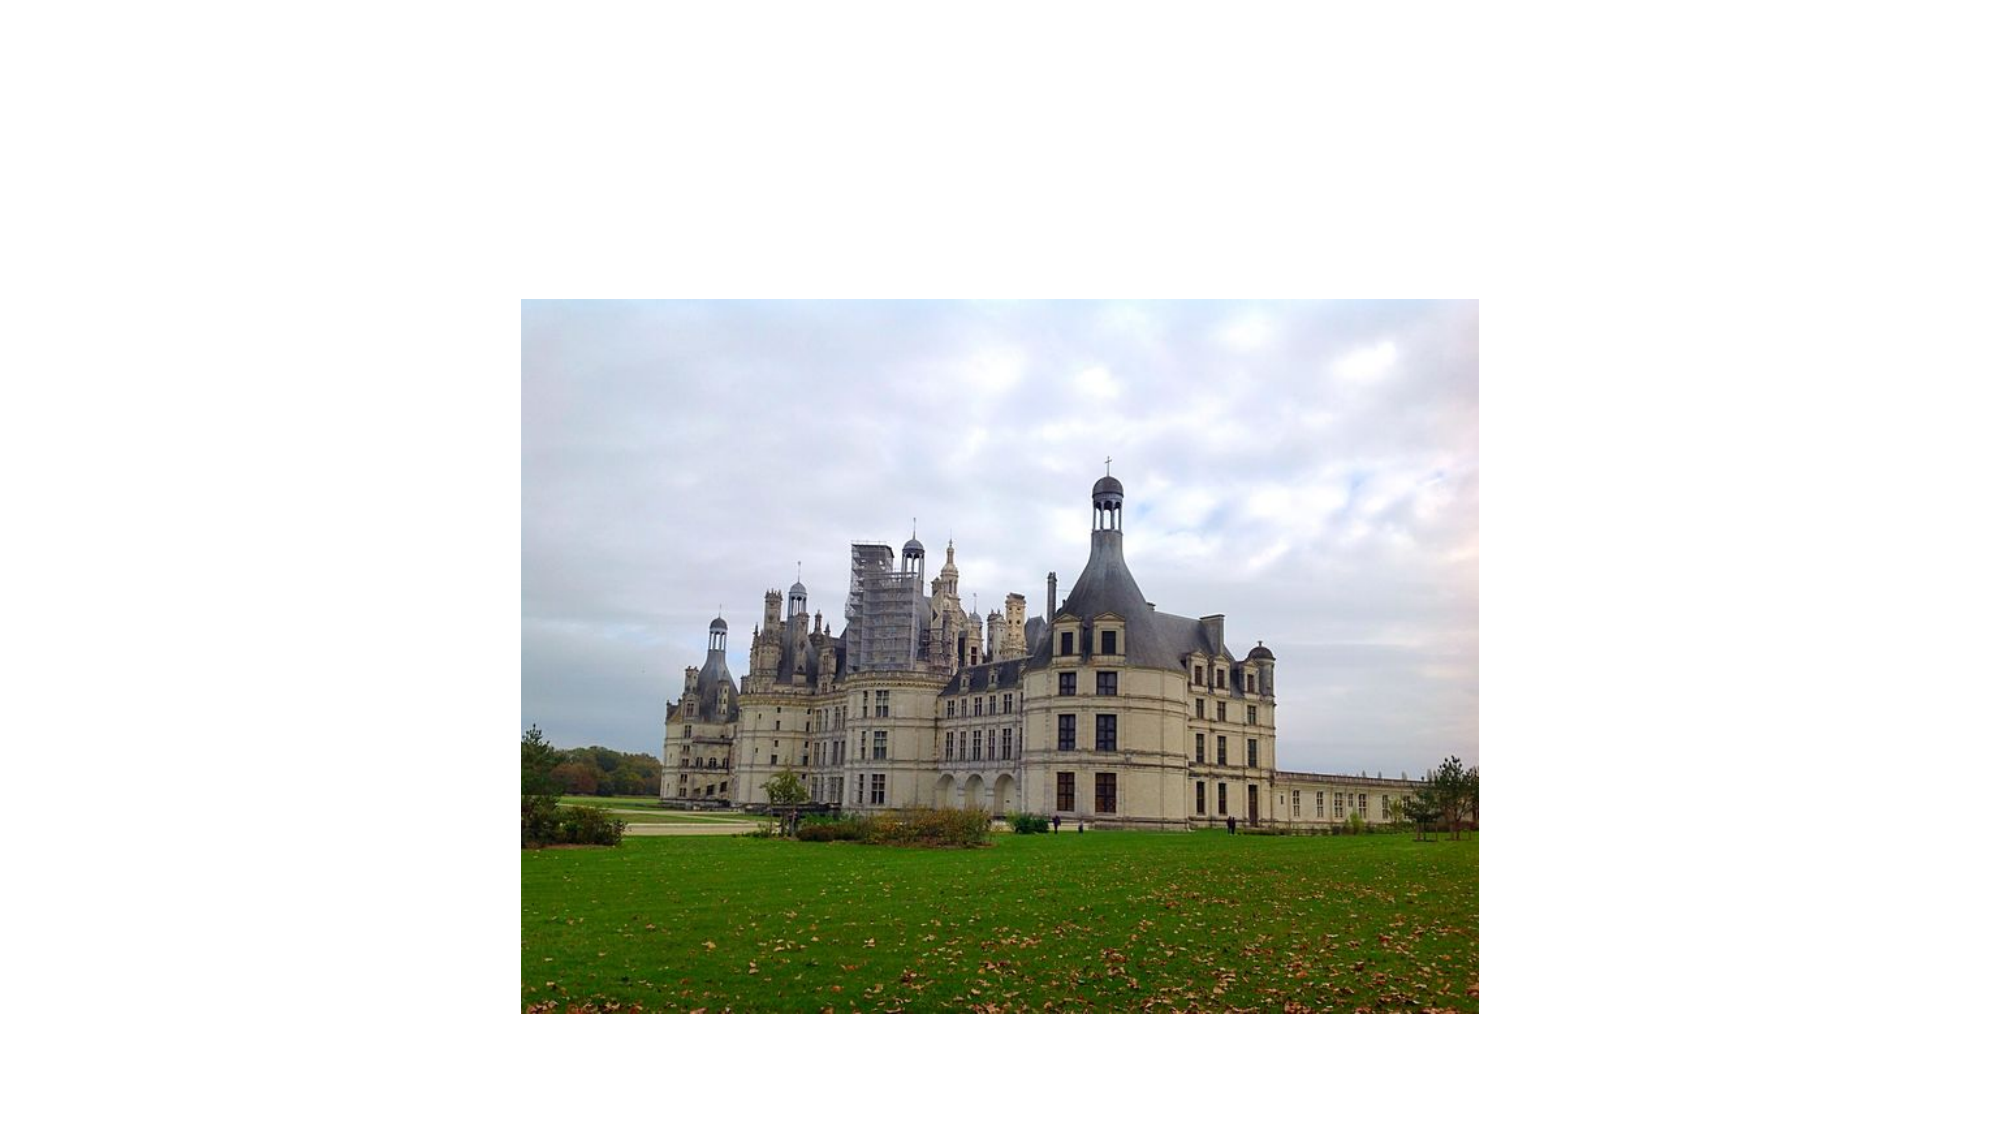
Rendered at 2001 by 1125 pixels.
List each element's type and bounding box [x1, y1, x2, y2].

list [521, 299, 1479, 1014]
